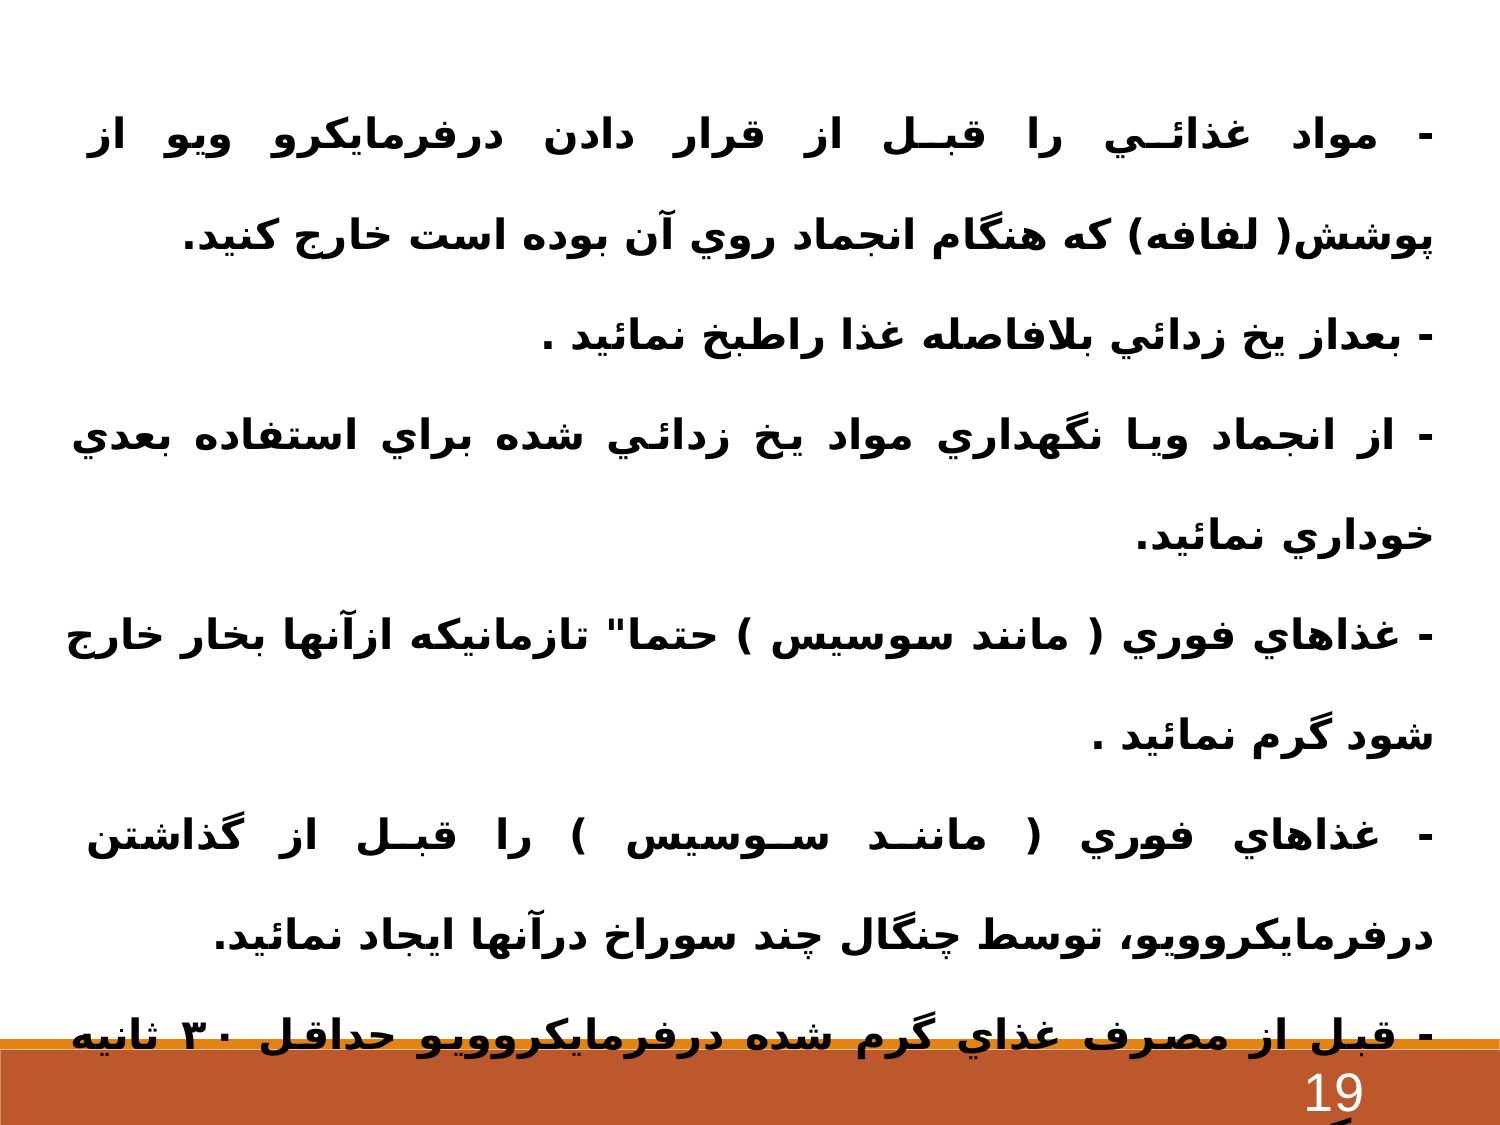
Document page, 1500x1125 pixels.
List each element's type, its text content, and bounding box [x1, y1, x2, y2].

text_box - مواد غذائي را قبل از قرار دادن درفرمایكرو ویو از پوشش( لفافه) كه هنگام انجماد روي آن بوده است خارج كنید. - بعداز یخ زدائي بلافاصله غذا راطبخ نمائید . - از انجماد ویا نگهداري مواد یخ زدائي شده براي استفاده بعدي خوداري نمائید. - غذاهاي فوري ( مانند سوسیس ) حتما" تازمانیكه ازآنها بخار خارج شود گرم نمائید . - غذاهاي فوري ( مانند سوسیس ) را قبل از گذاشتن درفرمایكروویو، توسط چنگال چند سوراخ درآنها ایجاد نمائید. - قبل از مصرف غذاي گرم شده درفرمایكروویو حداقل ٣٠ ثانیه صبركنید. [50, 49, 1450, 1125]
